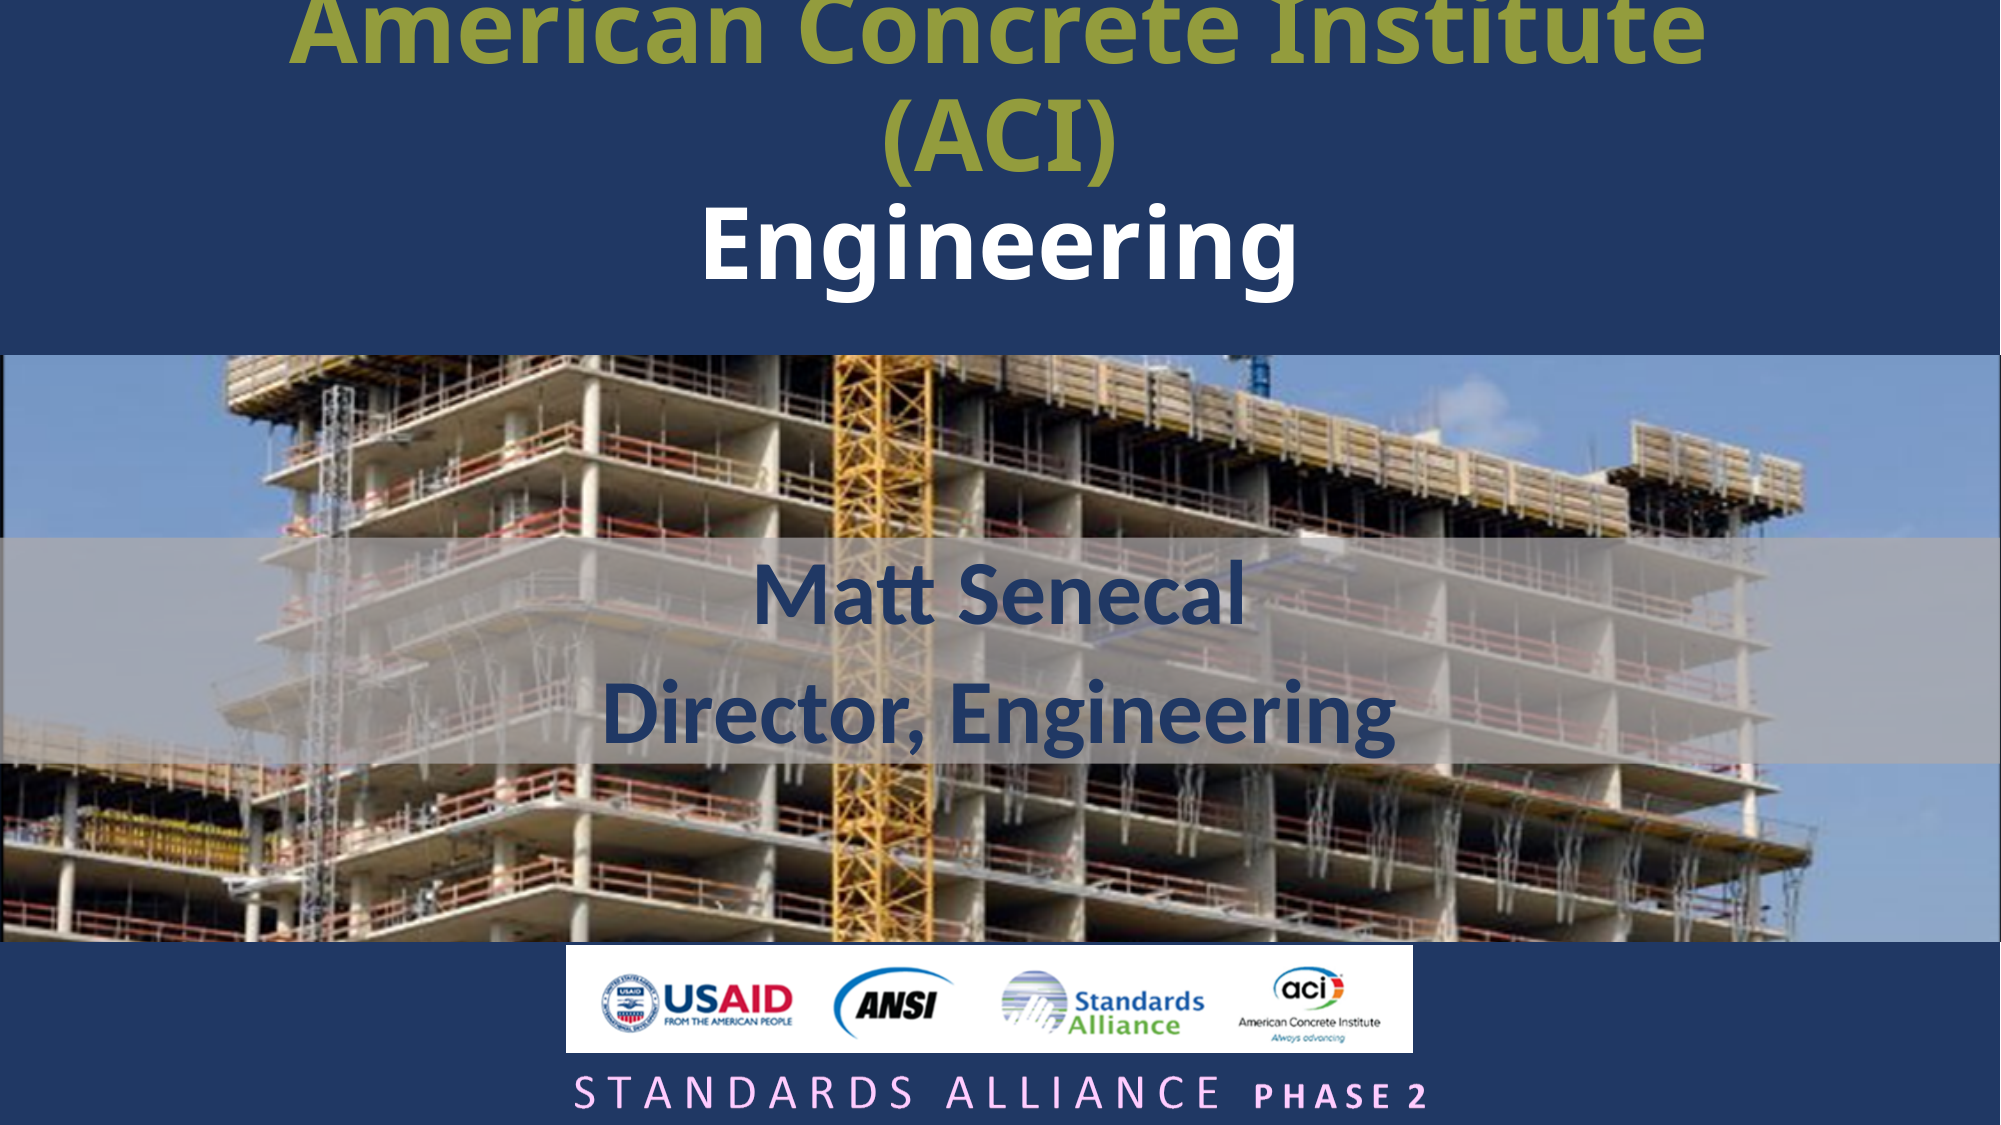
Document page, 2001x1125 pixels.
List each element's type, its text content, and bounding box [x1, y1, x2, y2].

picture [0, 355, 2001, 942]
picture [0, 945, 2000, 1125]
title American Concrete Institute (ACI) Engineering [152, 36, 1848, 309]
